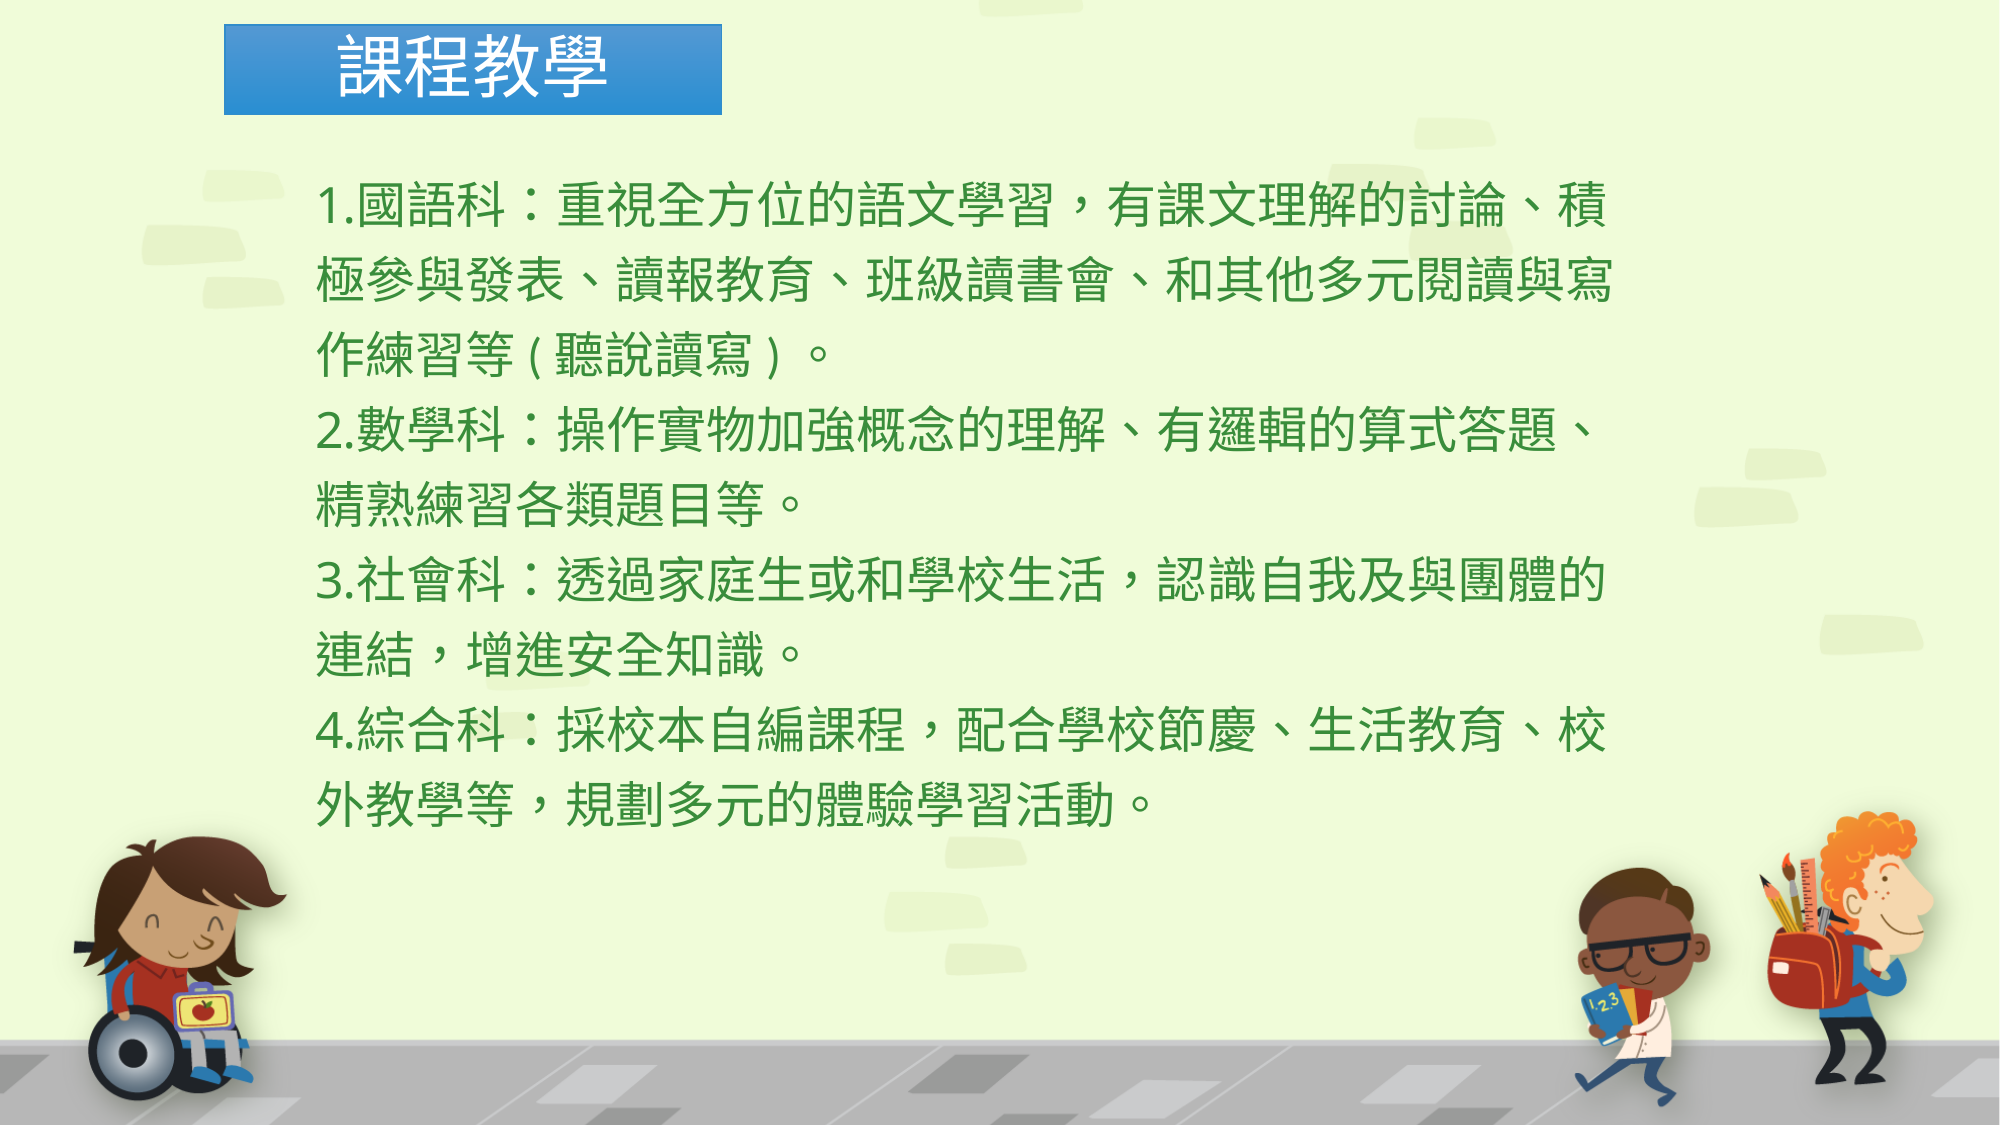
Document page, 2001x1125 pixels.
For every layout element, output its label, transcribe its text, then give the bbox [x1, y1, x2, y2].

list 國語科：重視全方位的語文學習，有課文理解的討論、積極參與發表、讀報教育、班級讀書會、和其他多元閱讀與寫作練習等(聽說讀寫)。 數學科：操作實物加強概念的理解、有邏輯的算式答題、精熟練習各類題目等。 社會科：透過家庭生或和學校生活，認識自我及與團體的連結，增進安全知識。 綜合科：採校本自編課程，配合學校節慶、生活教育、校外教學等，規劃多元的體驗學習活動。 [300, 162, 1650, 905]
picture [0, 0, 2000, 1125]
title 課程教學 [224, 24, 722, 115]
